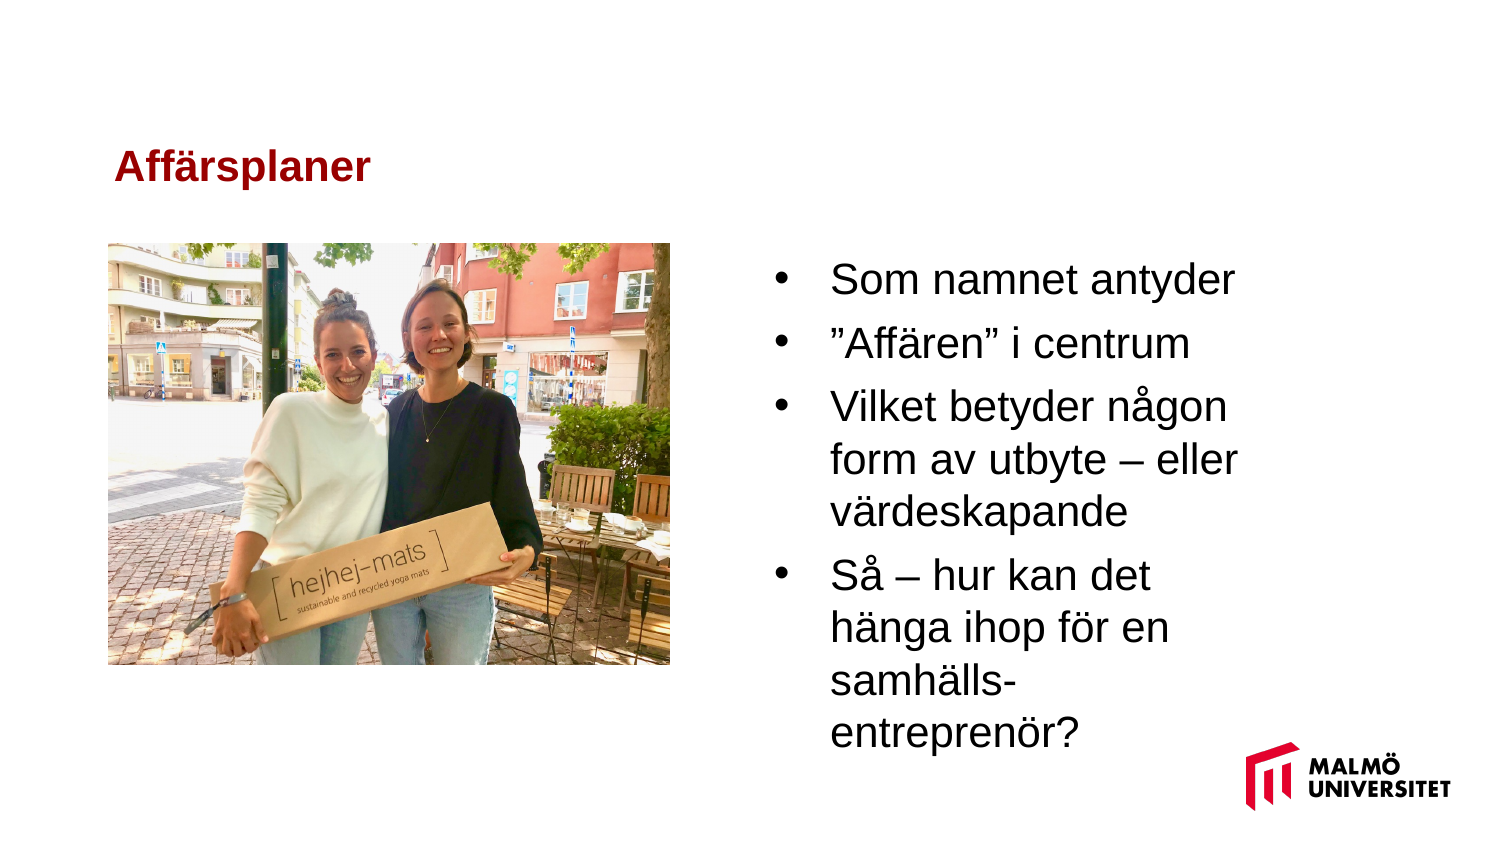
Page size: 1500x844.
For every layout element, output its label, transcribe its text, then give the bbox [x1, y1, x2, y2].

text_box Som namnet antyder ”Affären” i centrum Vilket betyder någon form av utbyte – eller värdeskapande Så – hur kan det hänga ihop för en samhälls-entreprenör? [759, 243, 1255, 751]
picture [108, 243, 670, 665]
text_box Affärsplaner [99, 93, 1056, 235]
